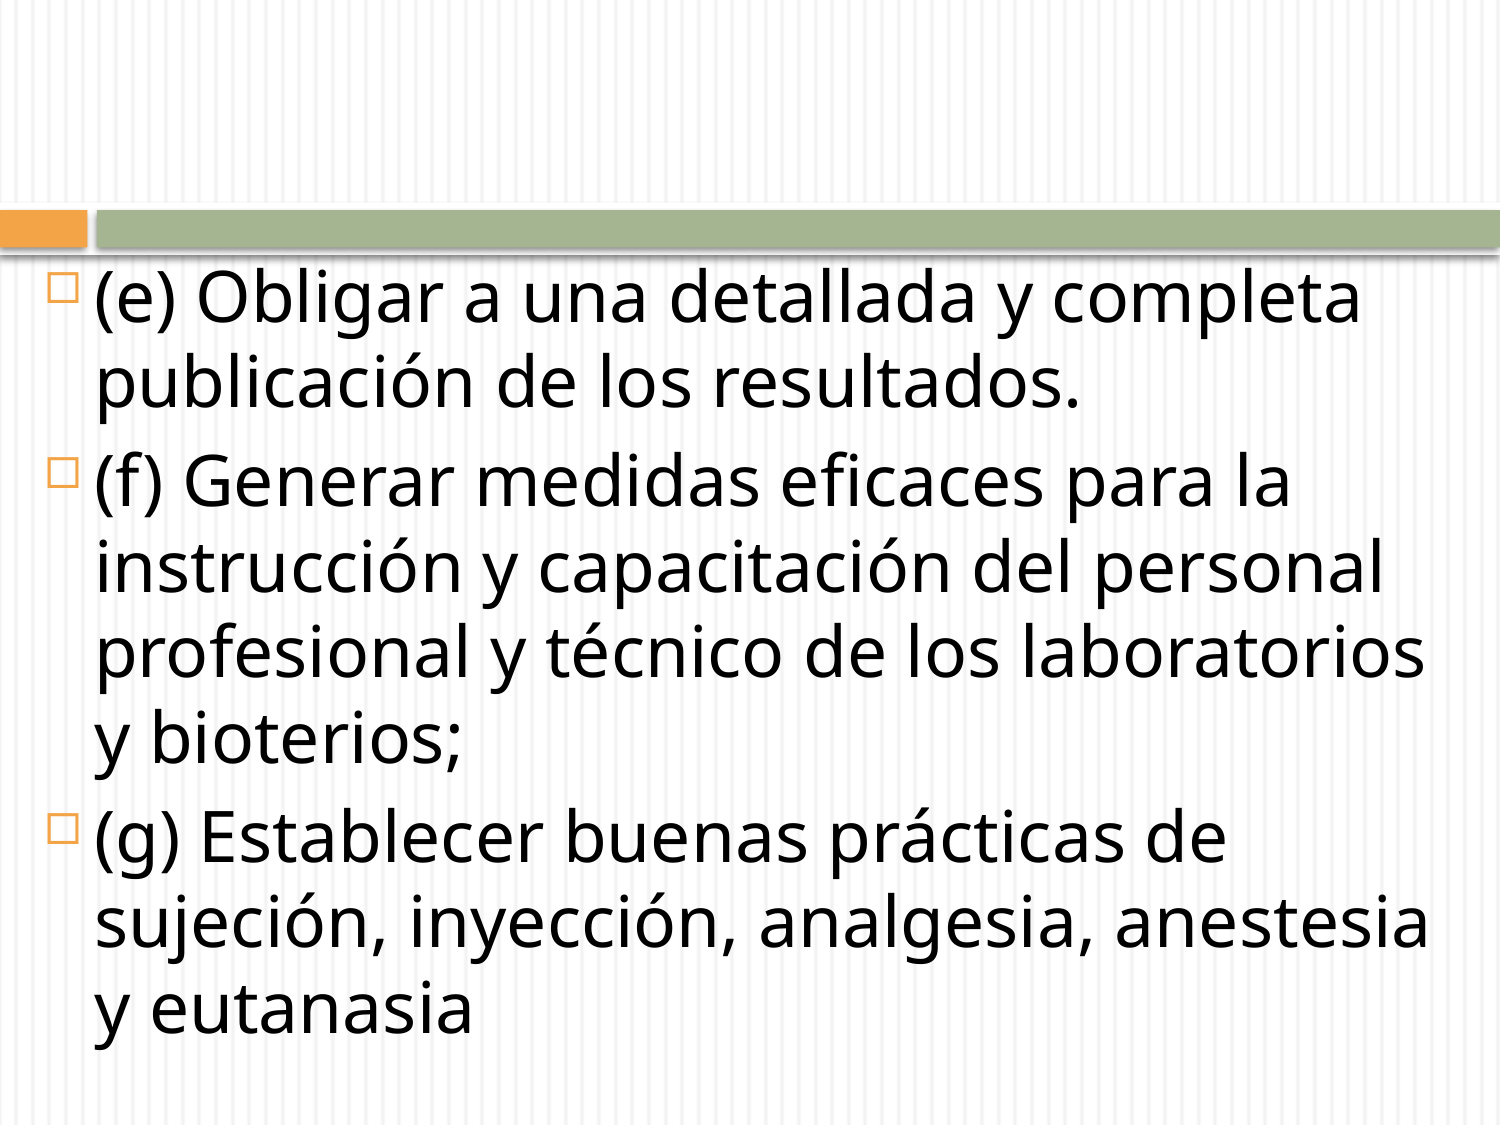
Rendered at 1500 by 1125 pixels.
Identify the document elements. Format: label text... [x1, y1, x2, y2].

list (e) Obligar a una detallada y completa publicación de los resultados. (f) Generar medidas eficaces para la instrucción y capacitación del personal profesional y técnico de los laboratorios y bioterios; (g) Establecer buenas prácticas de sujeción, inyección, analgesia, anestesia y eutanasia [29, 243, 1459, 1059]
